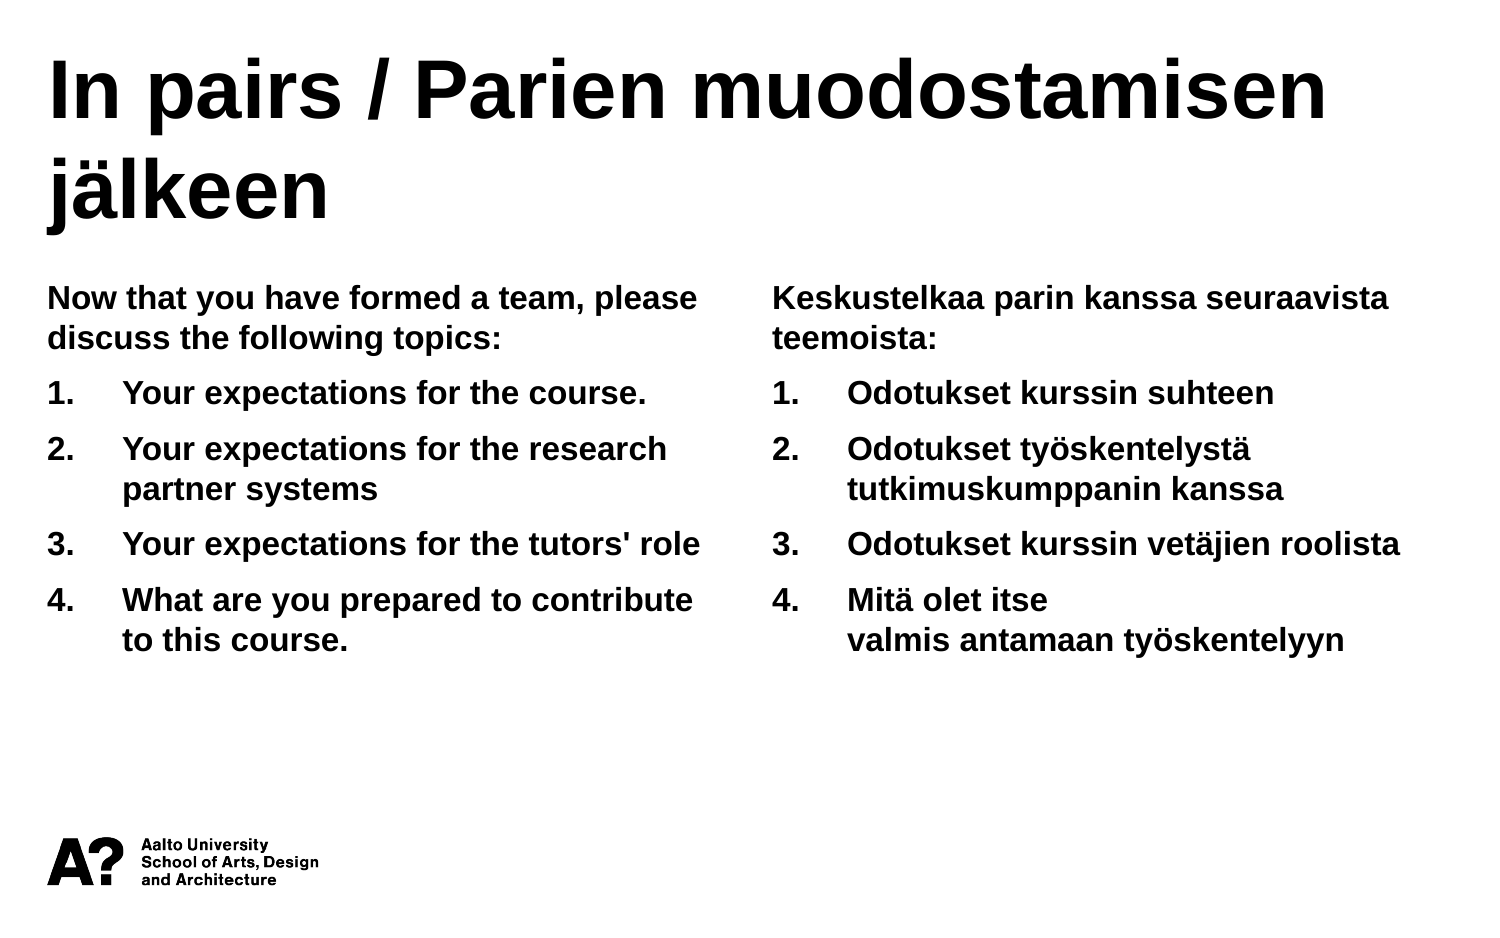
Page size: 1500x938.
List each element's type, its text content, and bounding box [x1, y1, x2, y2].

list Keskustelkaa parin kanssa seuraavista teemoista: Odotukset kurssin suhteen Odotukset työskentelystä tutkimuskumppanin kanssa Odotukset kurssin vetäjien roolista Mitä olet itse valmis antamaan työskentelyyn [772, 275, 1442, 812]
list Now that you have formed a team, please discuss the following topics: Your expectations for the course. Your expectations for the research partner systems Your expectations for the tutors' role What are you prepared to contribute to this course. [47, 275, 728, 812]
picture [0, 791, 365, 932]
list In pairs / Parien muodostamisen jälkeen [48, 35, 1442, 221]
